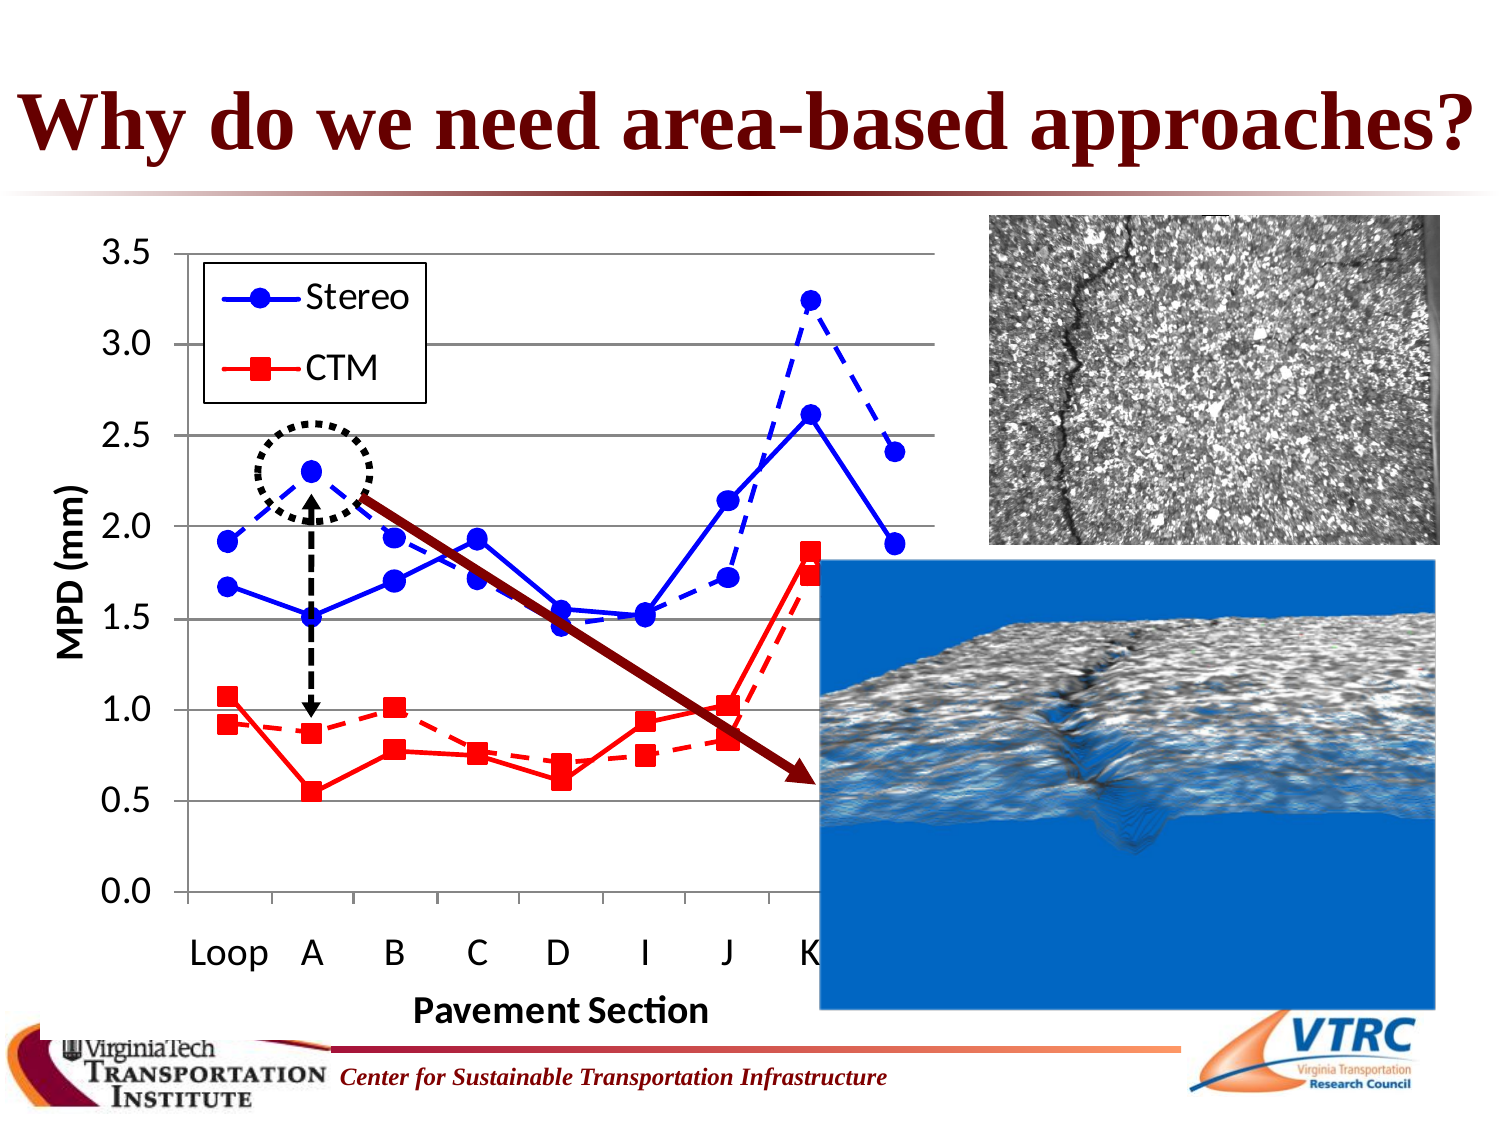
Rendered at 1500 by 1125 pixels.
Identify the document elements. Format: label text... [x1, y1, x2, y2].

picture [5, 226, 1439, 1114]
picture [989, 214, 1440, 545]
title Why do we need area-based approaches? [0, 57, 1498, 176]
footer Center for Sustainable Transportation Infrastructure [324, 1052, 963, 1101]
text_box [360, 496, 816, 785]
